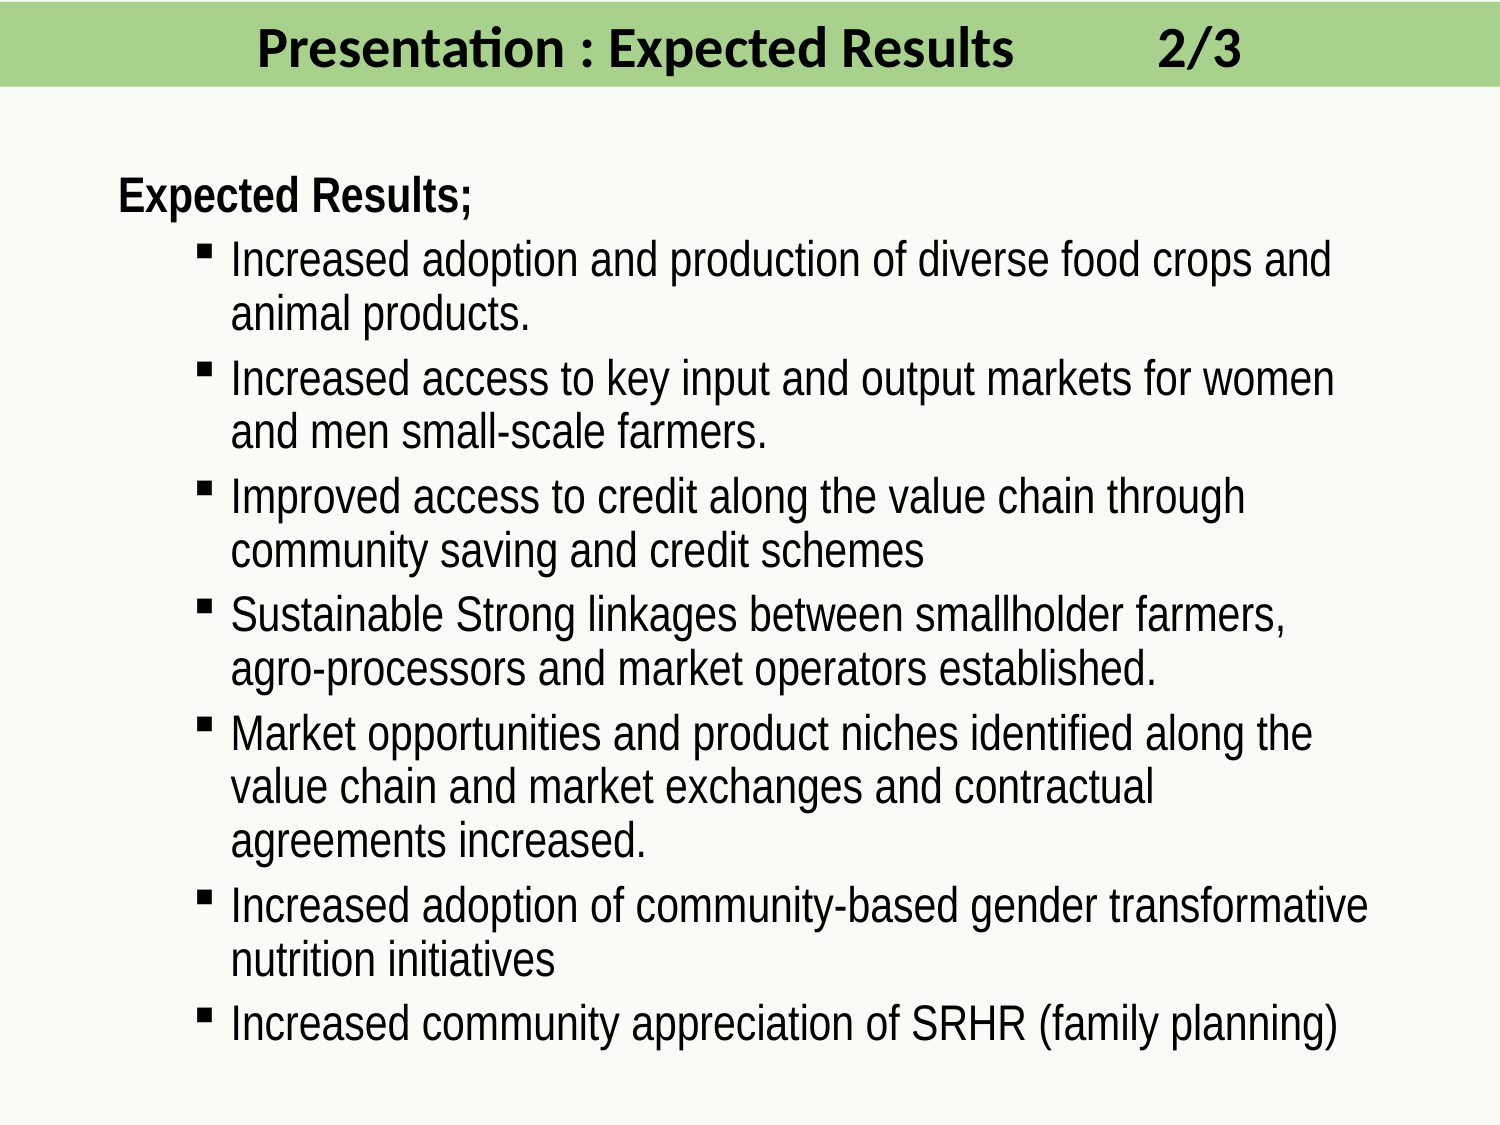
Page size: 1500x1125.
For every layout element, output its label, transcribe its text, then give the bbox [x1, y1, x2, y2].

list Expected Results; Increased adoption and production of diverse food crops and animal products. Increased access to key input and output markets for women and men small-scale farmers. Improved access to credit along the value chain through community saving and credit schemes Sustainable Strong linkages between smallholder farmers, agro-processors and market operators established. Market opportunities and product niches identified along the value chain and market exchanges and contractual agreements increased. Increased adoption of community-based gender transformative nutrition initiatives Increased community appreciation of SRHR (family planning) [103, 161, 1397, 1052]
text_box Presentation : Expected Results 2/3 [0, 1, 1500, 87]
